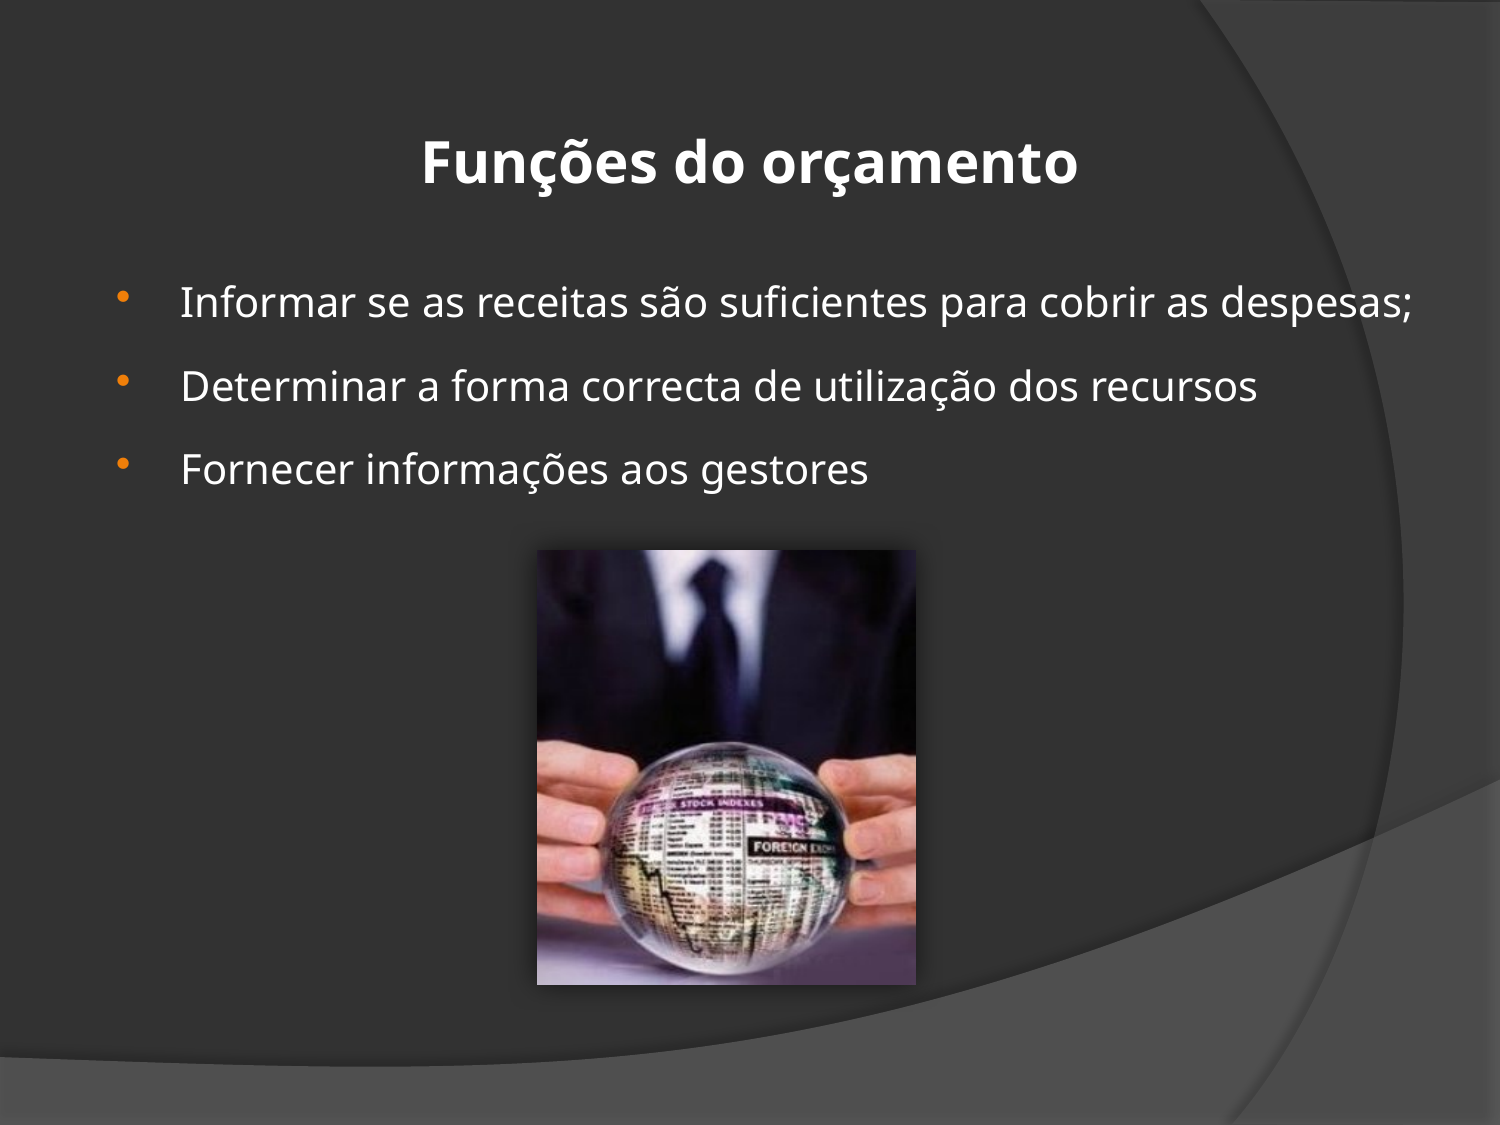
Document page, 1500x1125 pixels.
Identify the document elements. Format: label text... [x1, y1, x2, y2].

picture [537, 550, 916, 986]
title Funções do orçamento [75, 66, 1425, 254]
list Informar se as receitas são suficientes para cobrir as despesas; Determinar a forma correcta de utilização dos recursos Fornecer informações aos gestores [96, 243, 1447, 520]
